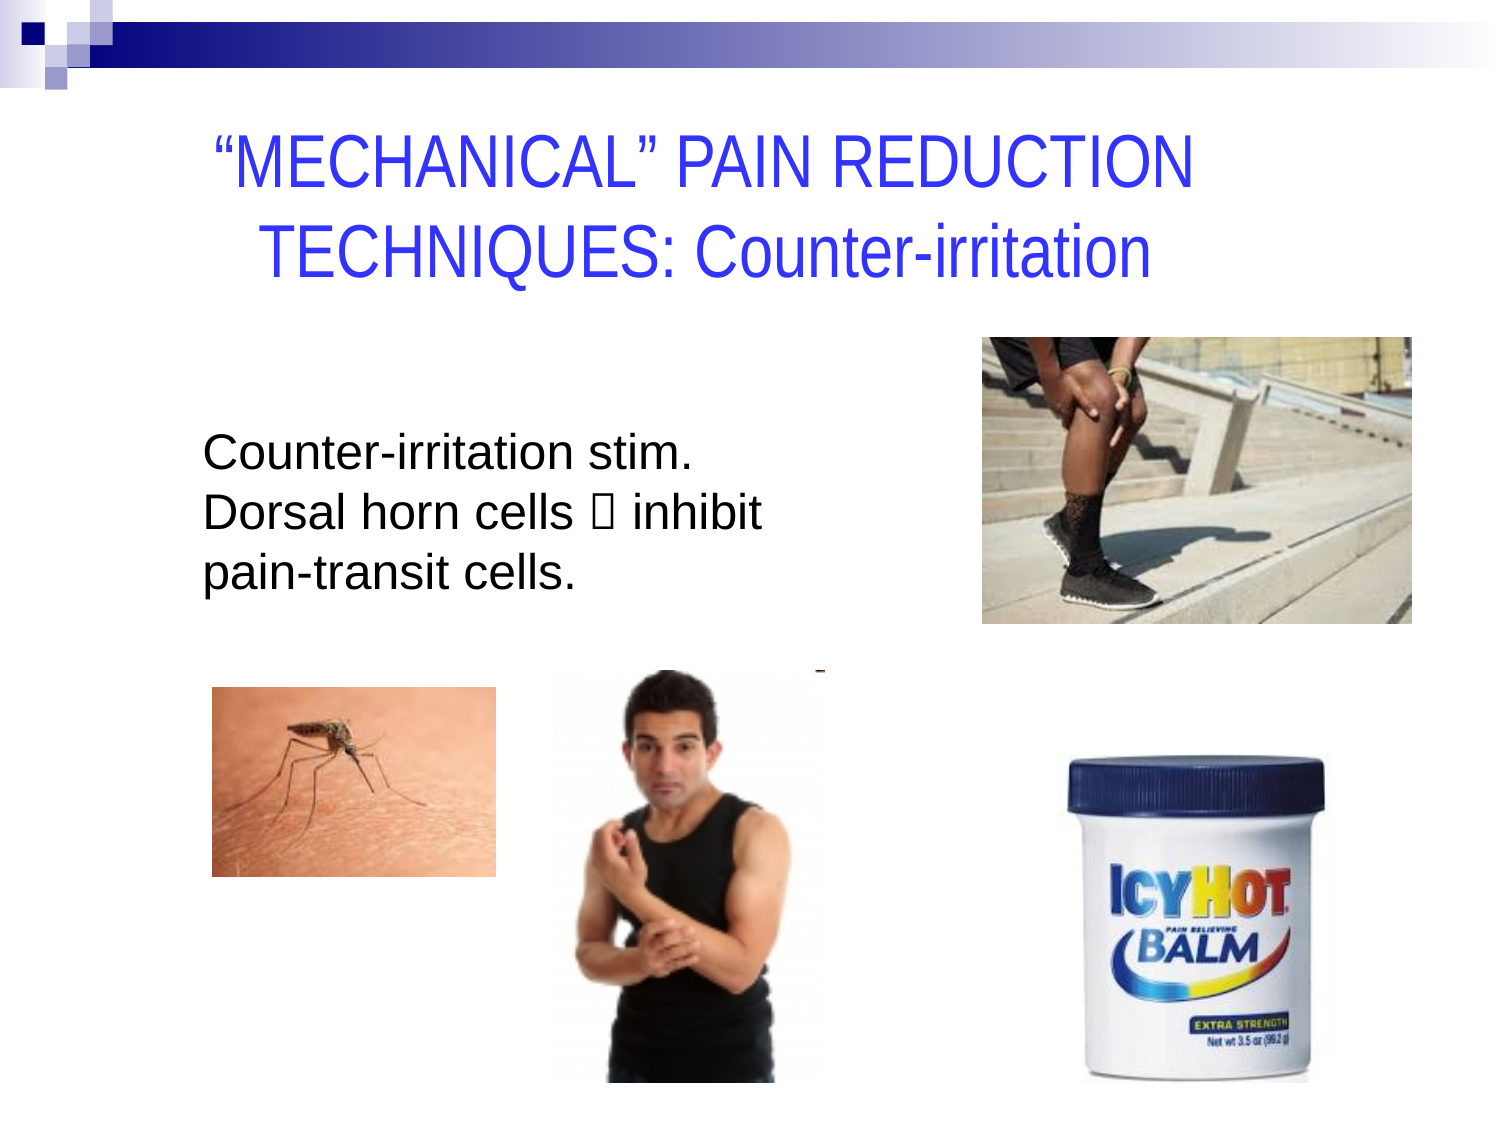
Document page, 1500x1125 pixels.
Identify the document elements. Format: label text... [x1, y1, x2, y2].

picture [212, 687, 496, 877]
text_box Counter-irritation stim. Dorsal horn cells  inhibit pain-transit cells. [187, 412, 850, 608]
picture [981, 337, 1412, 624]
picture [549, 670, 826, 1084]
text_box “MECHANICAL” PAIN REDUCTION TECHNIQUES: Counter-irritation [99, 104, 1313, 300]
picture [1032, 754, 1362, 1083]
